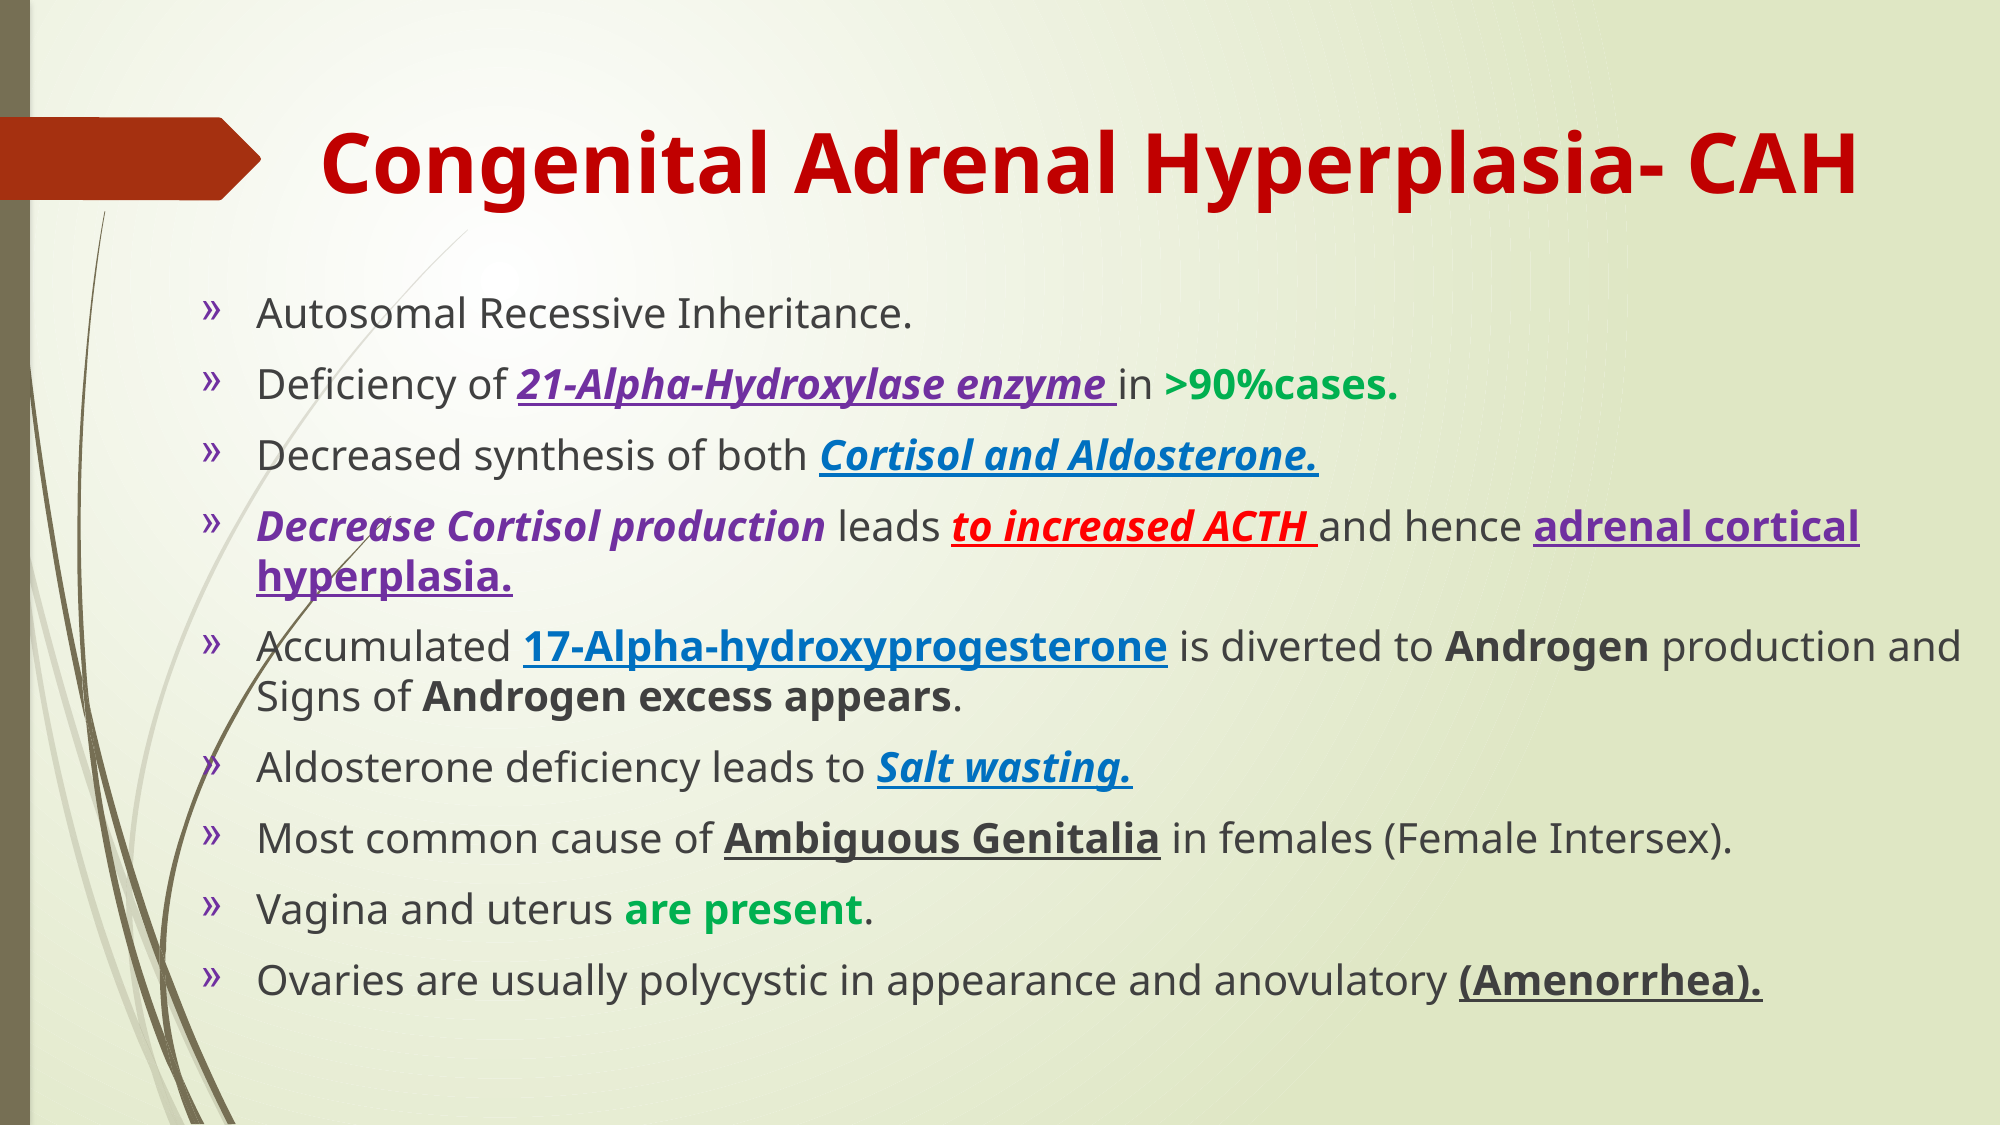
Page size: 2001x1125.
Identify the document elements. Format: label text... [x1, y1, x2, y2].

list Autosomal Recessive Inheritance. Deficiency of 21-Alpha-Hydroxylase enzyme in >90%cases. Decreased synthesis of both Cortisol and Aldosterone. Decrease Cortisol production leads to increased ACTH and hence adrenal cortical hyperplasia. Accumulated 17-Alpha-hydroxyprogesterone is diverted to Androgen production and Signs of Androgen excess appears. Aldosterone deficiency leads to Salt wasting. Most common cause of Ambiguous Genitalia in females (Female Intersex). Vagina and uterus are present. Ovaries are usually polycystic in appearance and anovulatory (Amenorrhea). [185, 279, 2000, 1108]
title Congenital Adrenal Hyperplasia- CAH [304, 102, 1888, 279]
